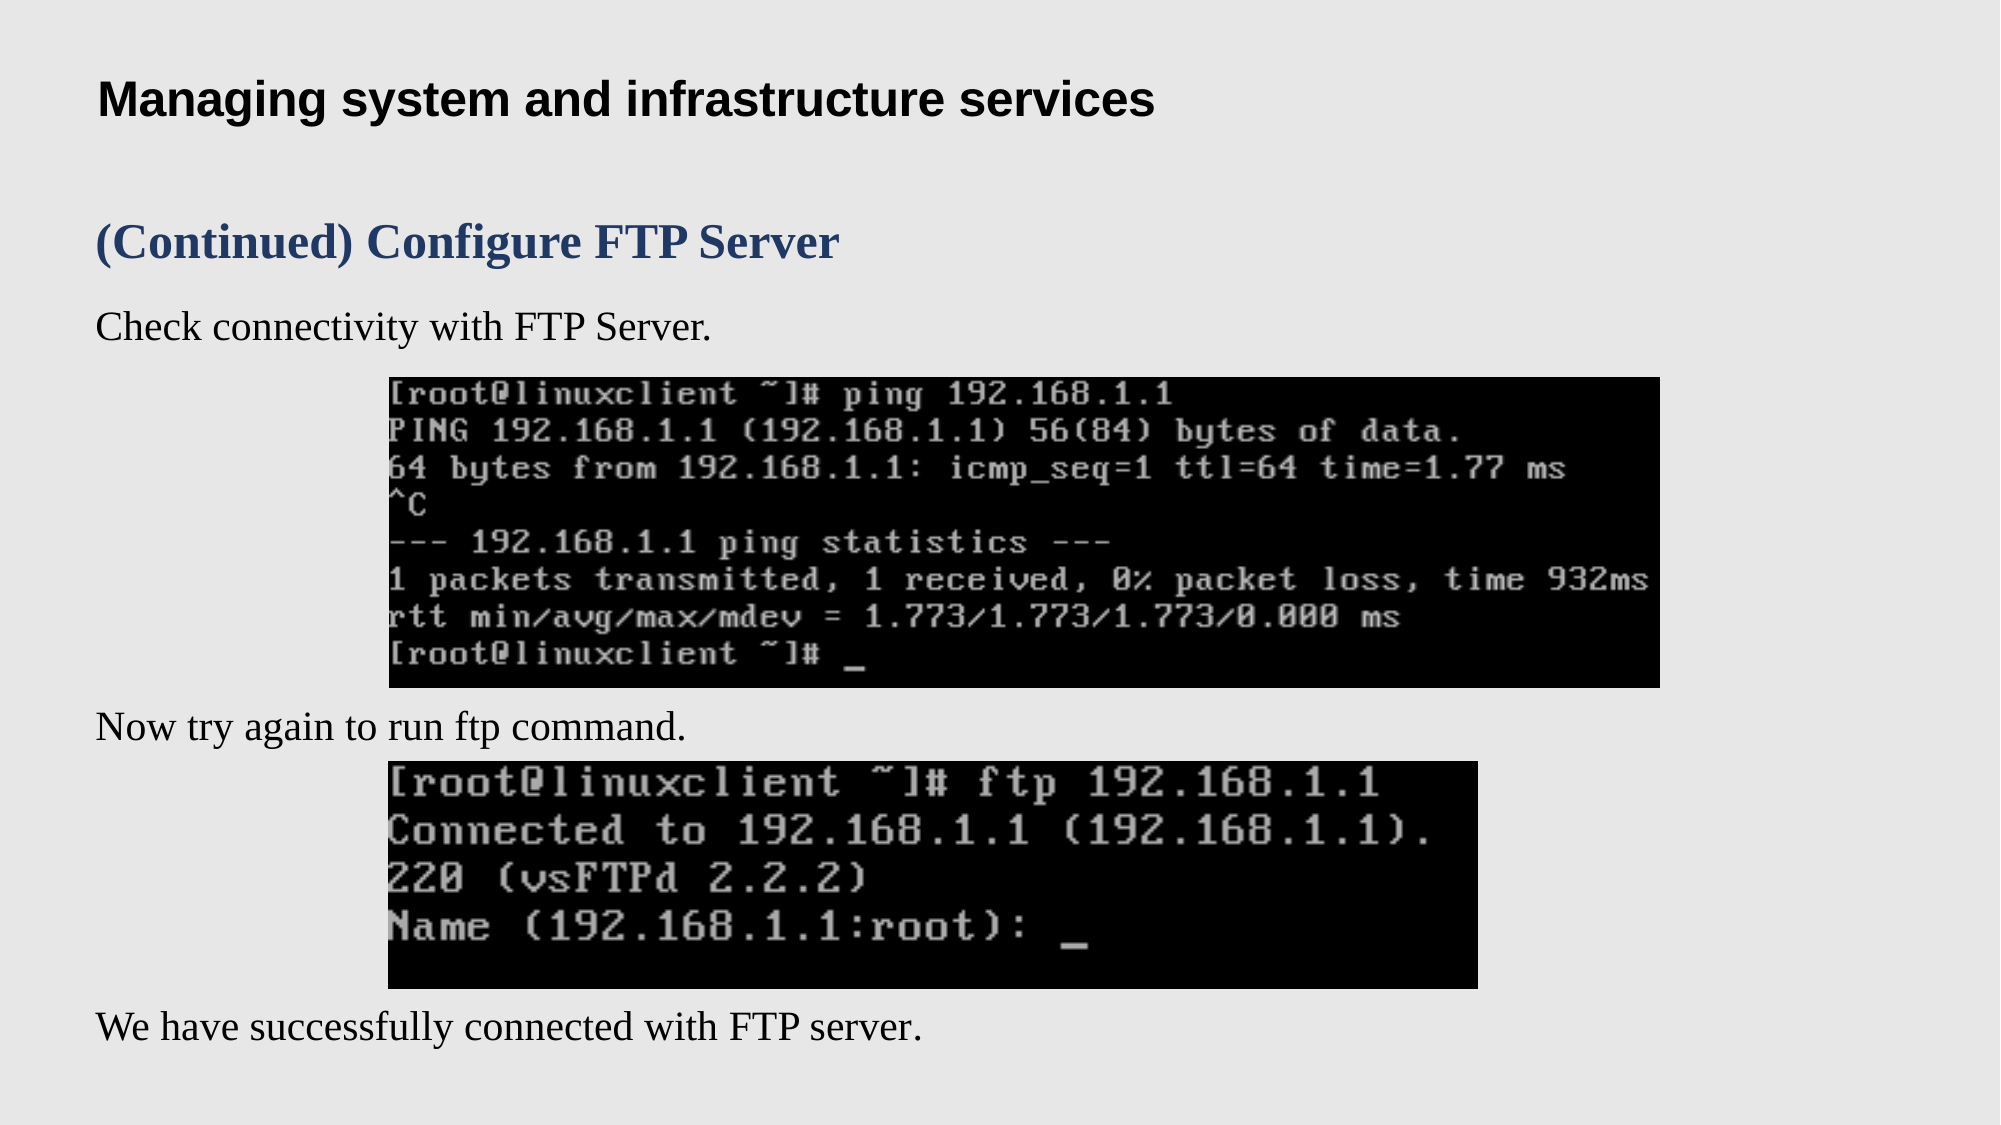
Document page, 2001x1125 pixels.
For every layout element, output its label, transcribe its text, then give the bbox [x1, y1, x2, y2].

picture [388, 761, 1478, 989]
text_box (Continued) Configure FTP Server Check connectivity with FTP Server. Now try again to run ftp command. We have successfully connected with FTP server. [80, 201, 2000, 1107]
text_box Managing system and infrastructure services [82, 59, 1764, 134]
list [389, 377, 1660, 688]
